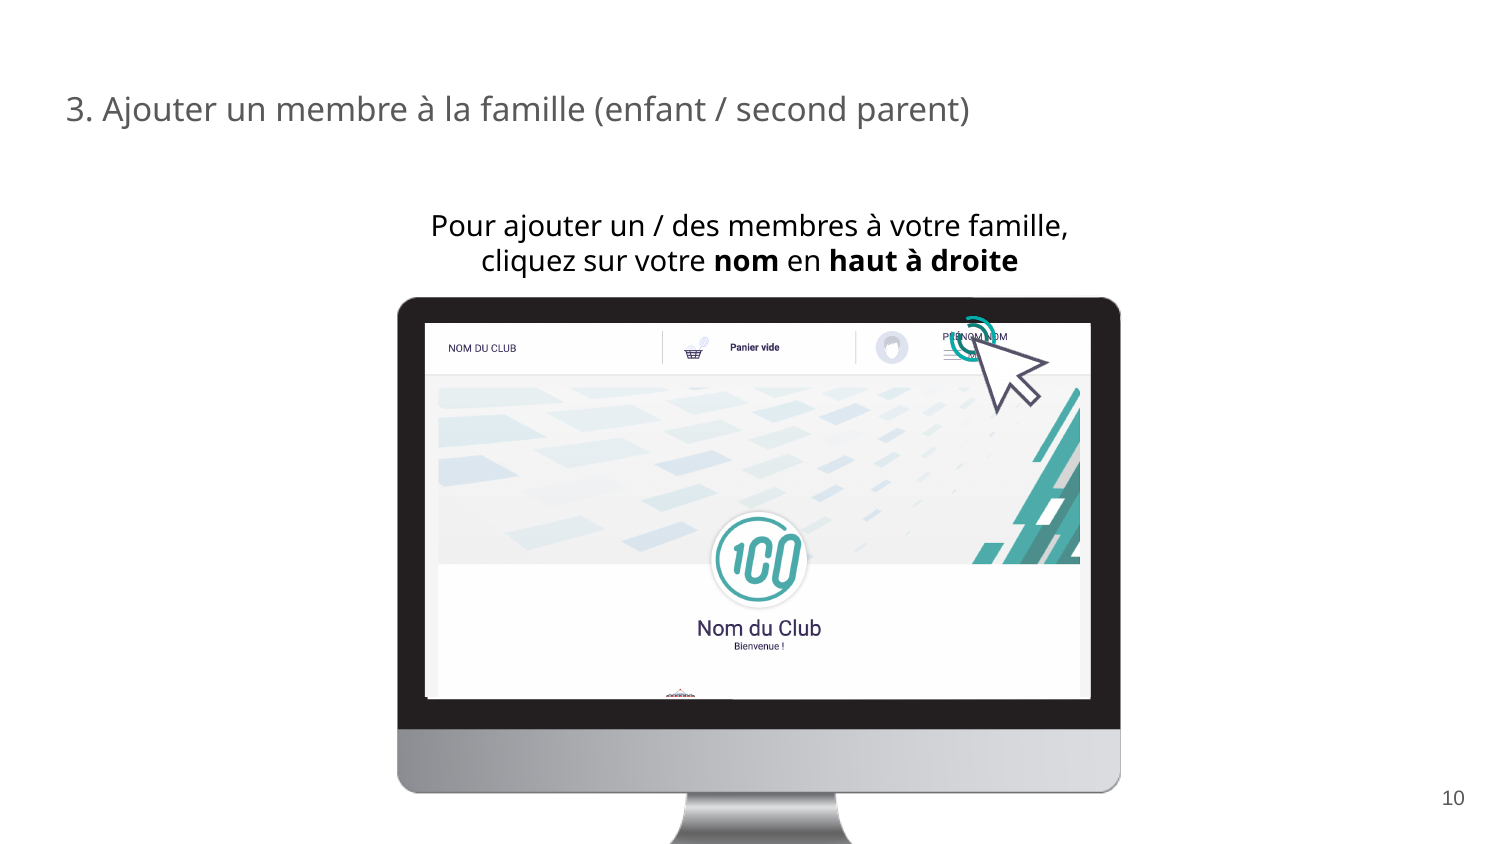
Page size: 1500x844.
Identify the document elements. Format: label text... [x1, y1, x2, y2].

picture [227, 86, 1272, 844]
text_box <numéro> [1389, 764, 1480, 830]
text_box 3. Ajouter un membre à la famille (enfant / second parent) [51, 72, 1449, 167]
